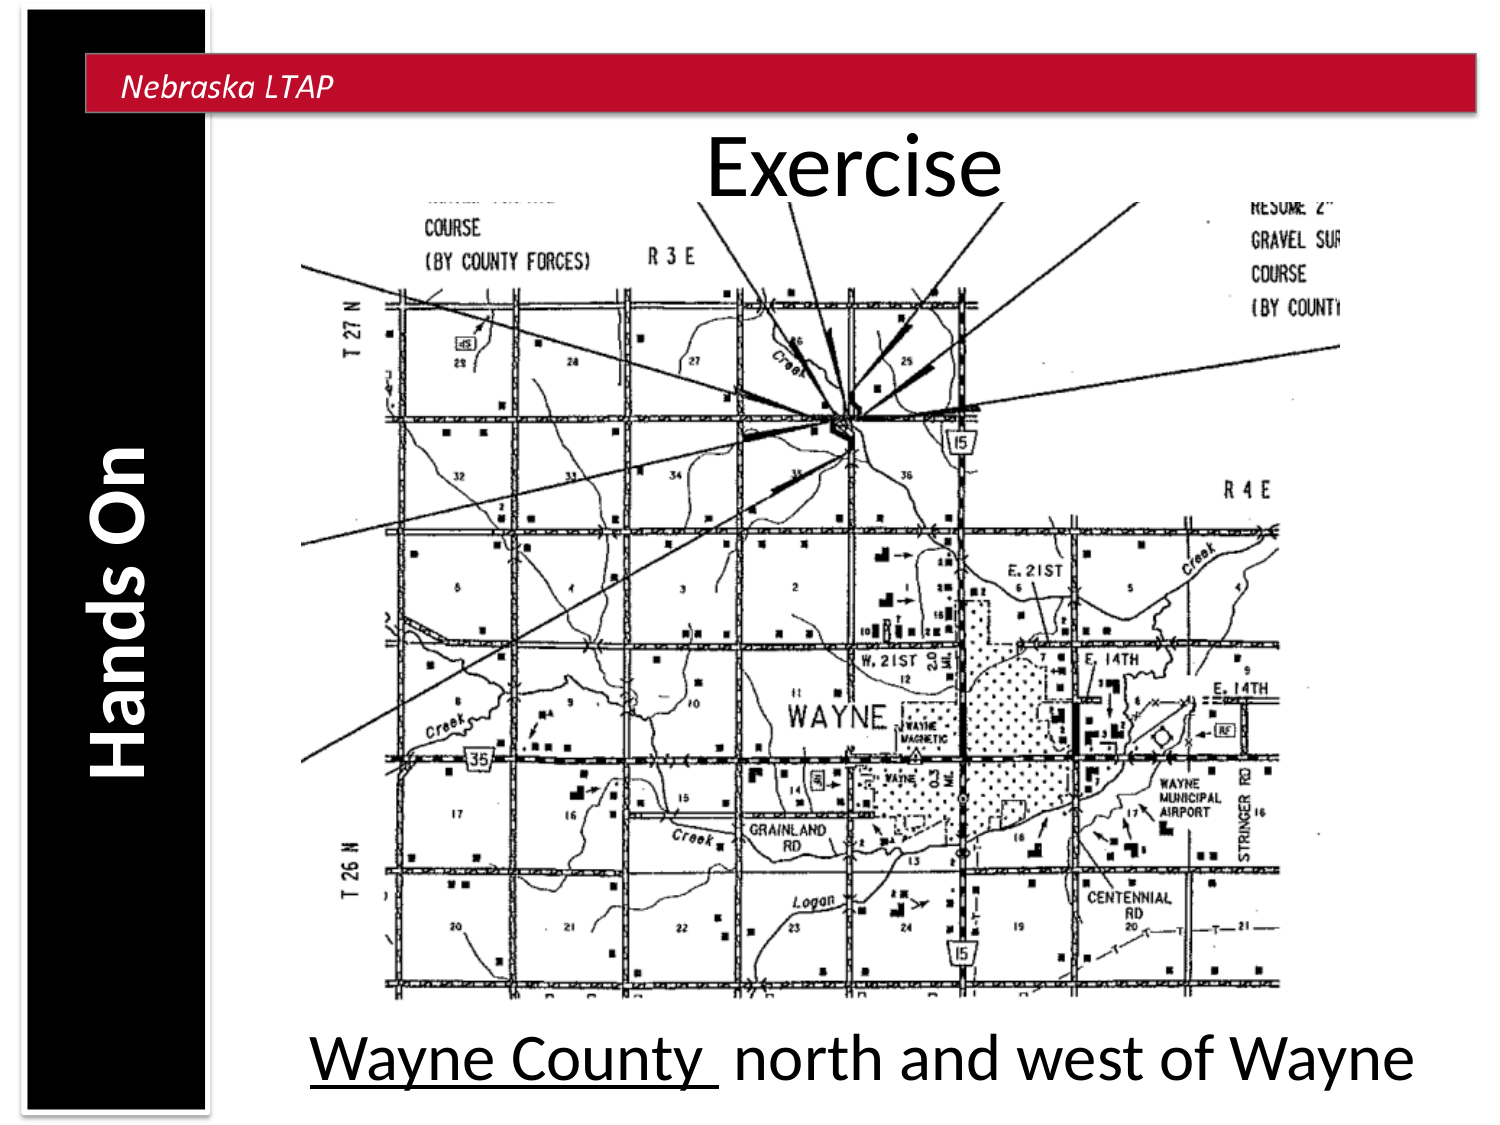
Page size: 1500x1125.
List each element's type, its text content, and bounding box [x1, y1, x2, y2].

text_box Wayne County north and west of Wayne [226, 1006, 1500, 1101]
picture [14, 0, 1483, 1125]
text_box Hands On [54, 118, 170, 1108]
title Exercise [247, 118, 1463, 202]
